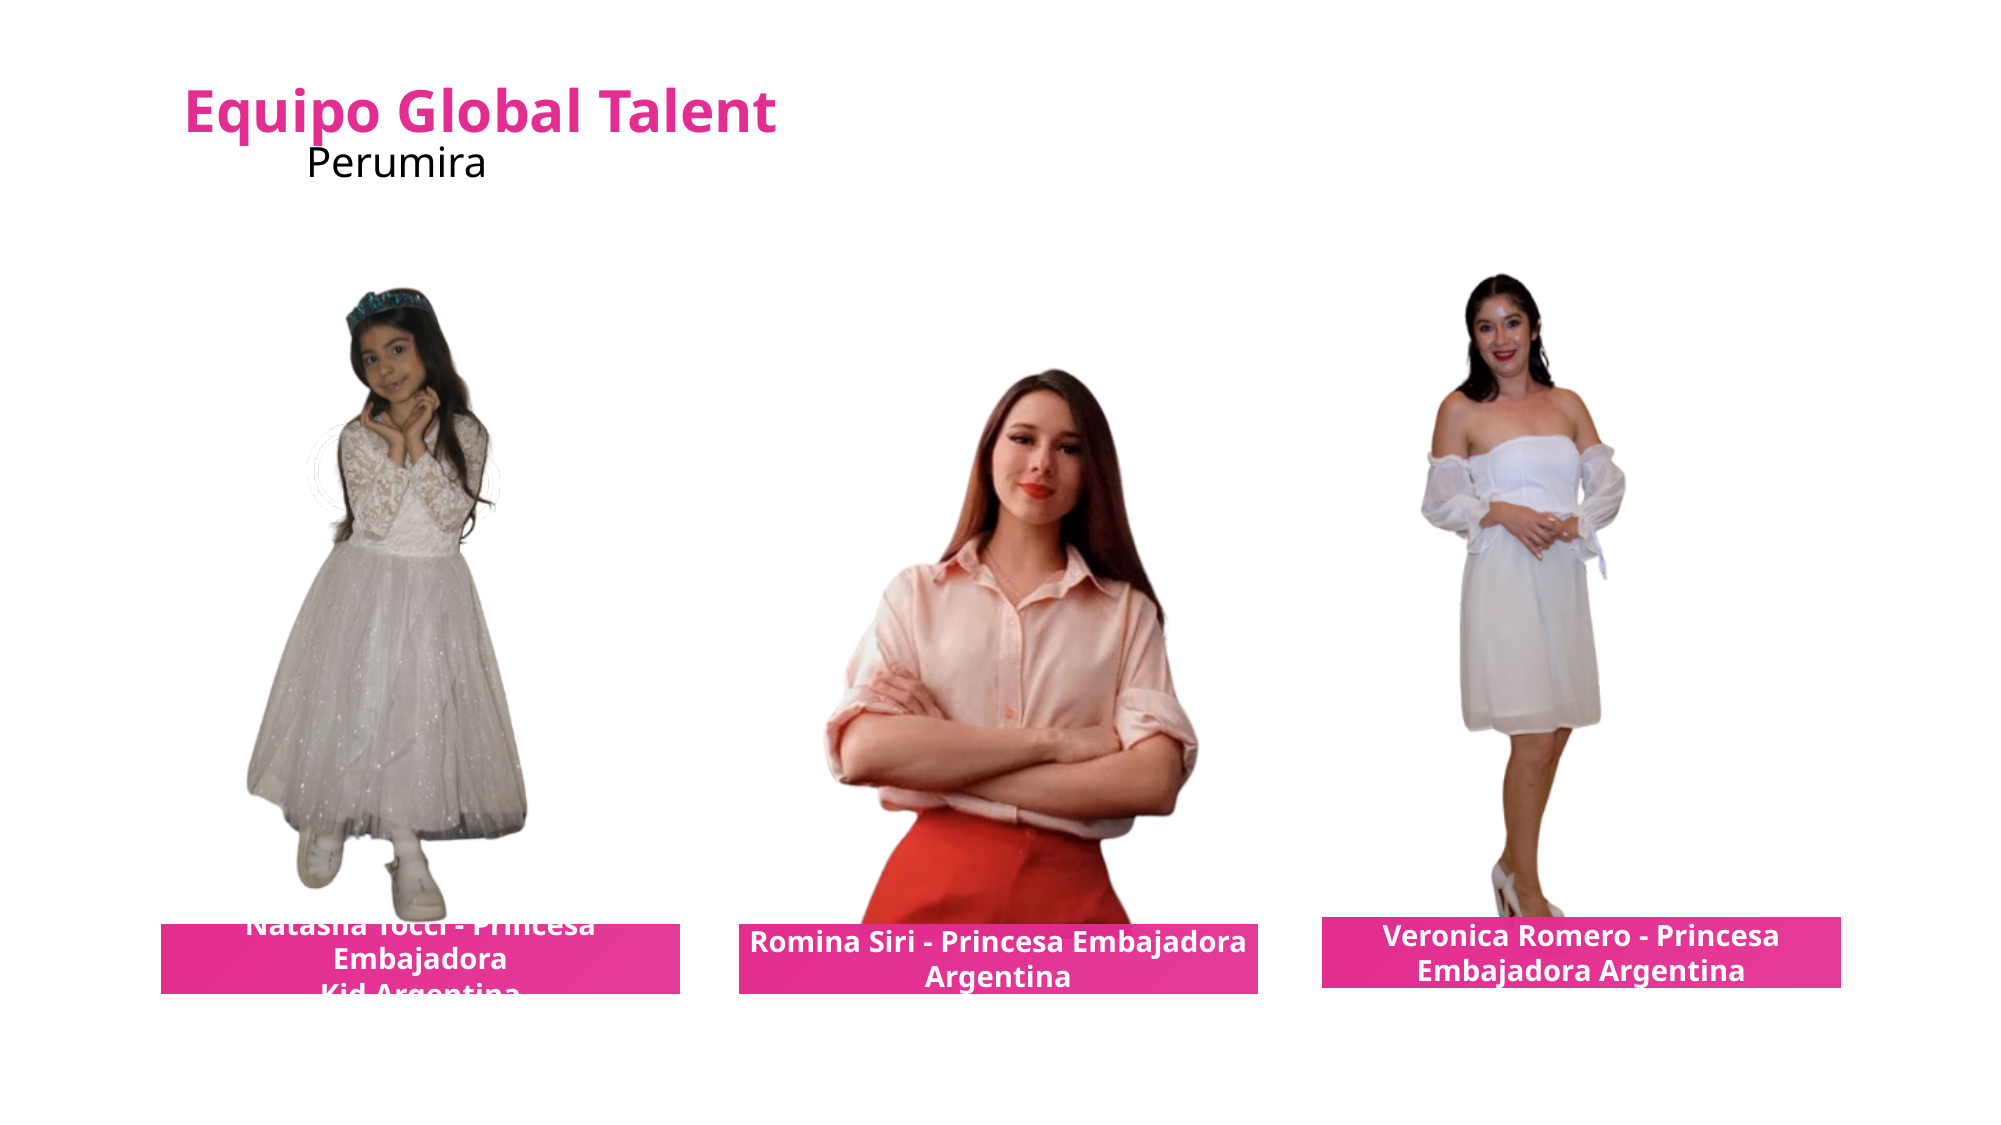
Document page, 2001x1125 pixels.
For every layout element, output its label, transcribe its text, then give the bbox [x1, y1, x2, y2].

text_box Perumira [305, 135, 488, 186]
picture [54, 253, 1878, 966]
text_box Veronica Romero - Princesa Embajadora Argentina [1322, 966, 1841, 988]
text_box Equipo Global Talent [183, 74, 1550, 145]
text_box Natasha Tocci - Princesa Embajadora Kid Argentina [161, 939, 680, 994]
text_box Romina Siri - Princesa Embajadora Argentina [739, 939, 1258, 994]
